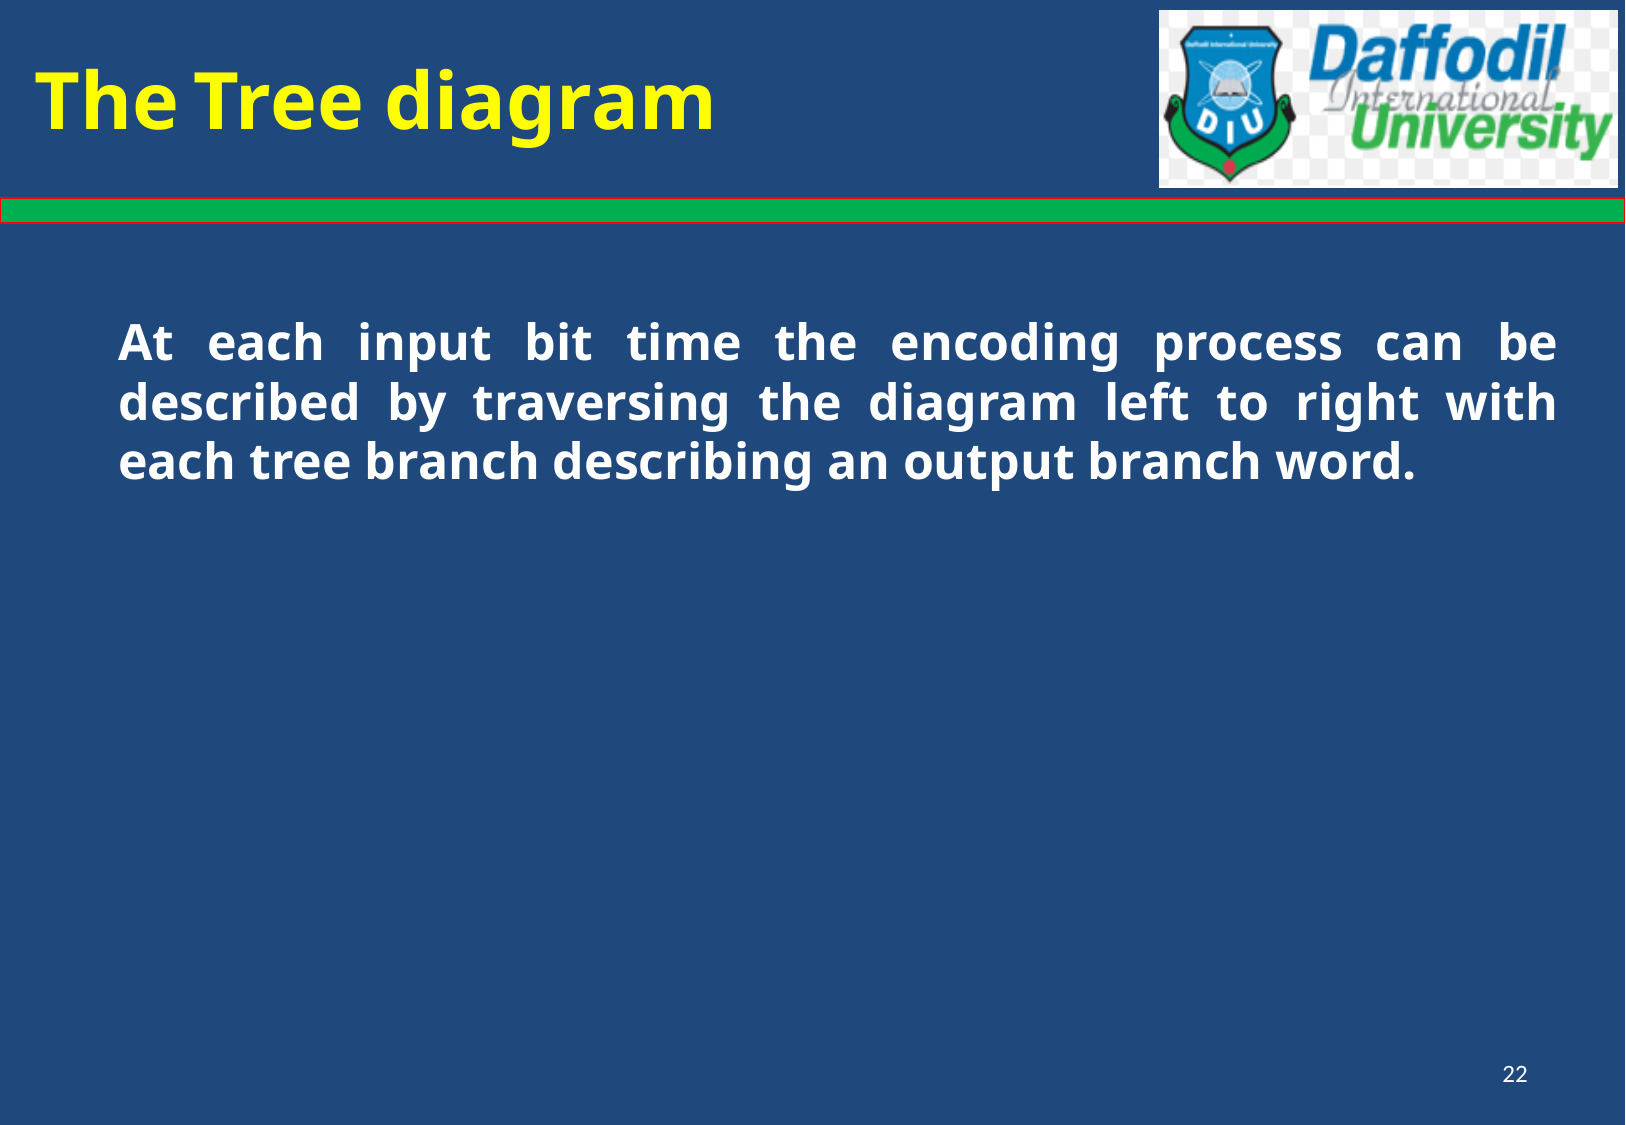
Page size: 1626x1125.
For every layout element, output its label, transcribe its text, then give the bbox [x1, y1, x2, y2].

list At each input bit time the encoding process can be described by traversing the diagram left to right with each tree branch describing an output branch word. [102, 302, 1575, 1077]
title The Tree diagram [18, 18, 1154, 178]
picture [1159, 10, 1619, 188]
text_box [0, 197, 1625, 223]
slide_number 22 [1164, 1042, 1544, 1103]
